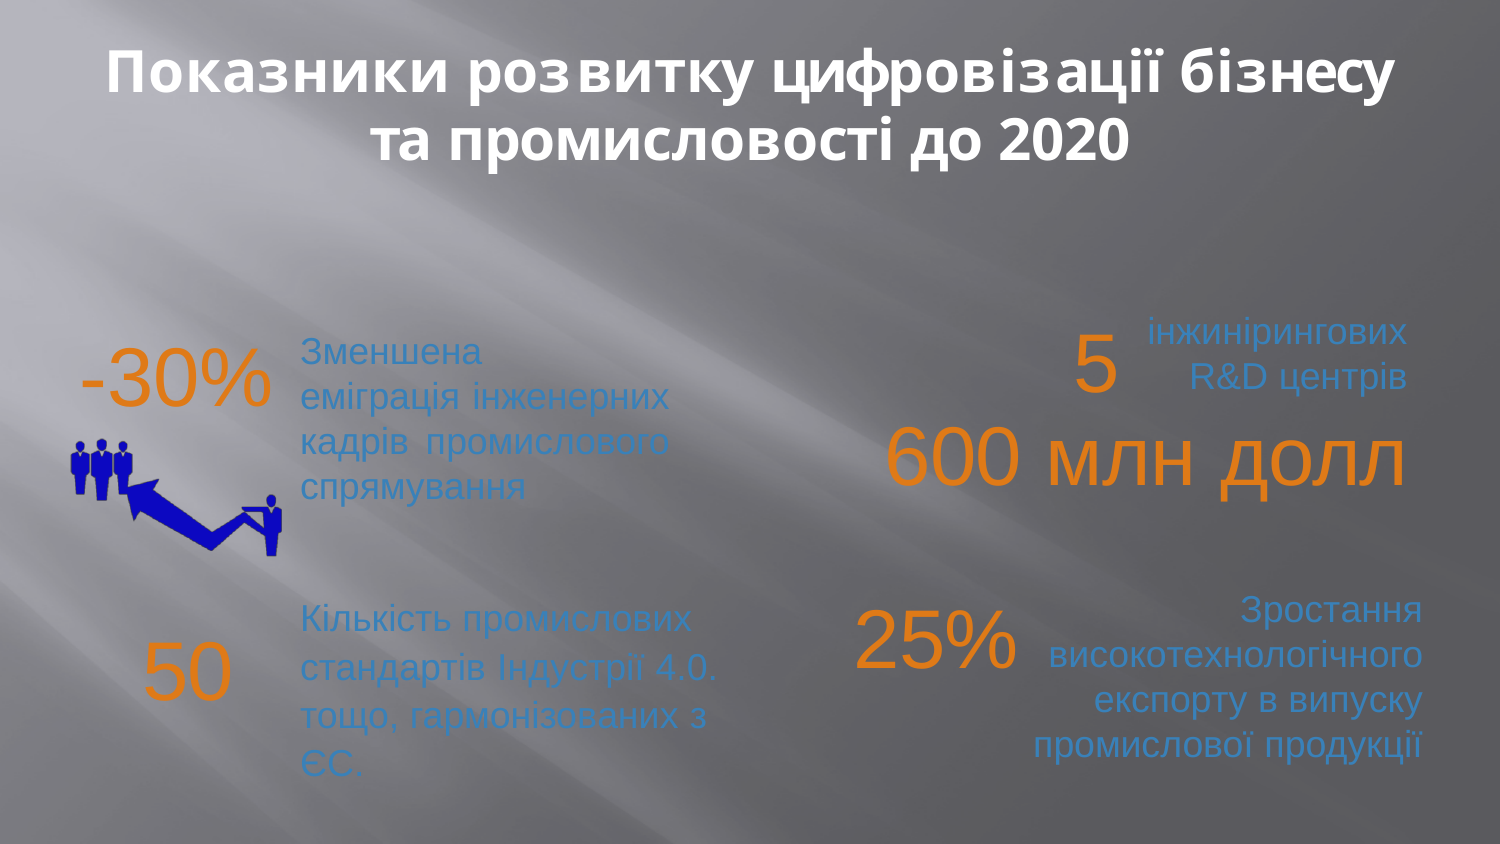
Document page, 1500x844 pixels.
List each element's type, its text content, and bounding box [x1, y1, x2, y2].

text_box Зростання високотехнологічного експорту в випуску промислової продукції [1028, 585, 1424, 766]
text_box 50 [140, 617, 237, 718]
text_box Зменшена еміграція інженерних кадрів промислового спрямування [297, 327, 671, 507]
text_box [60, 428, 297, 563]
text_box 5 [1071, 309, 1122, 402]
text_box 600 млн долл [882, 402, 1417, 503]
text_box 25% [851, 584, 1023, 685]
text_box інжинірингових R&D центрів [1145, 307, 1411, 398]
text_box Кількість промислових стандартів Індустрії 4.0. тощо, гармонізованих з ЄС. [298, 591, 721, 784]
text_box -30% [77, 322, 277, 423]
title Показники розвитку цифровізації бізнесу та промисловості до 2020 [75, 33, 1425, 175]
